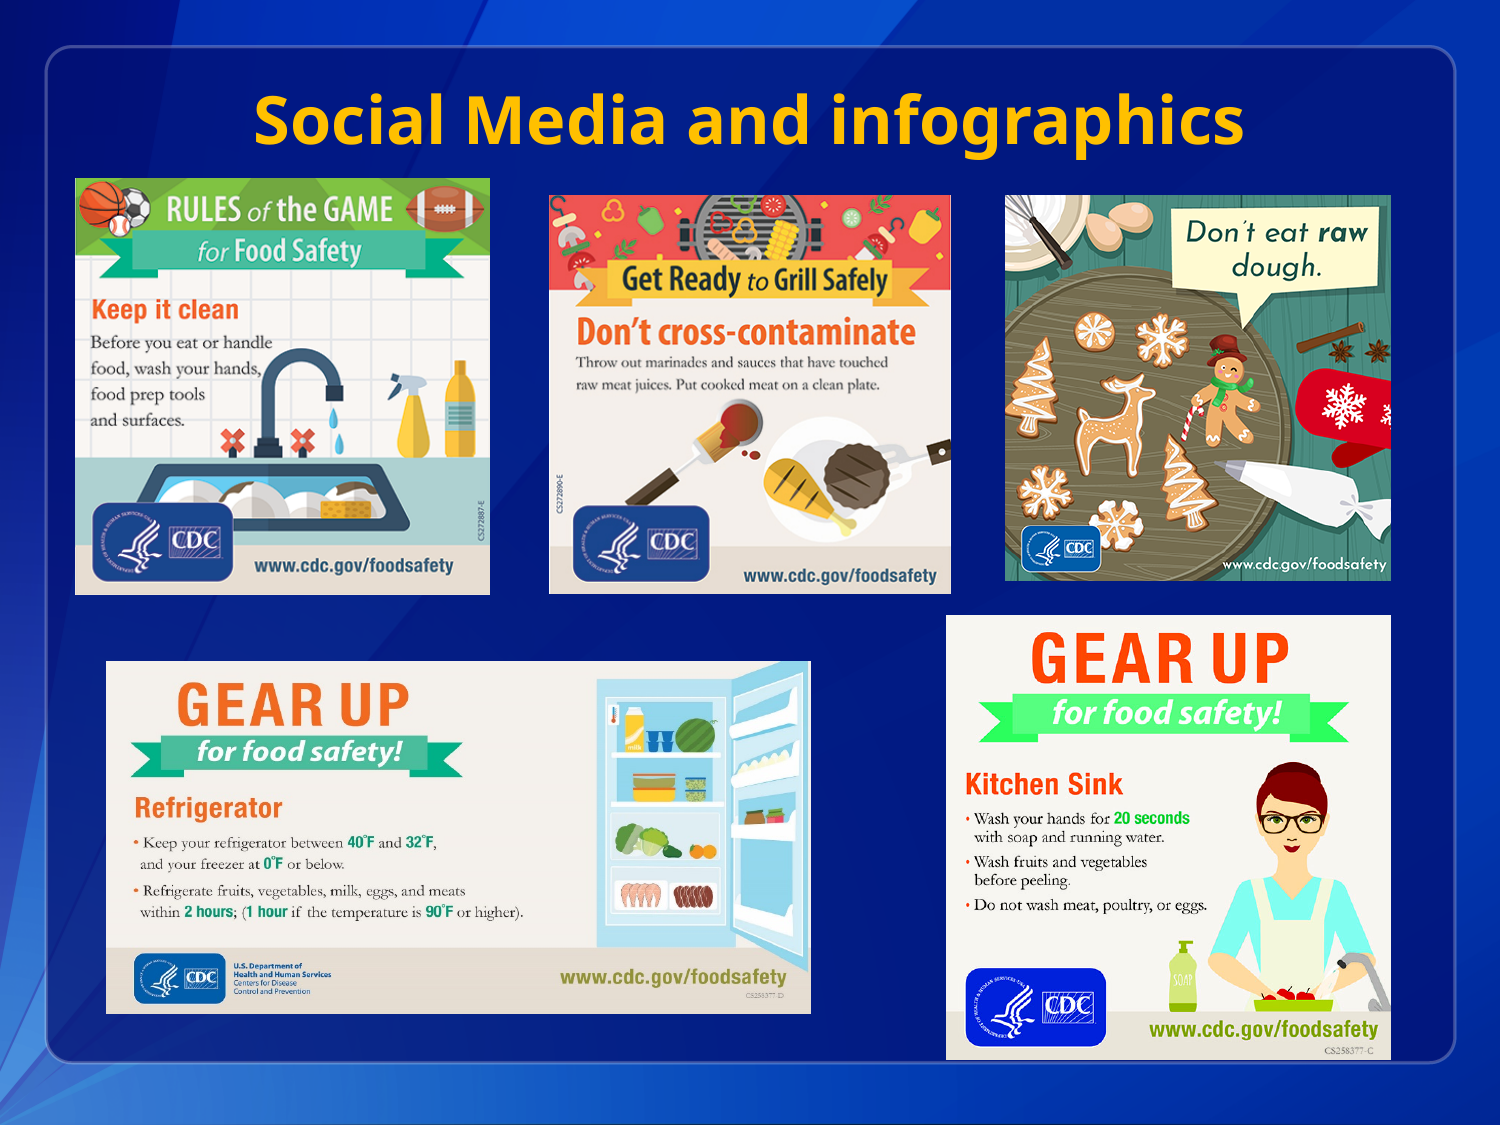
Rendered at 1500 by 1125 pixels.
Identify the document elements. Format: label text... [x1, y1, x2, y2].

picture [0, 0, 1500, 1125]
list [75, 178, 1425, 629]
title Social Media and infographics [75, 45, 1425, 166]
